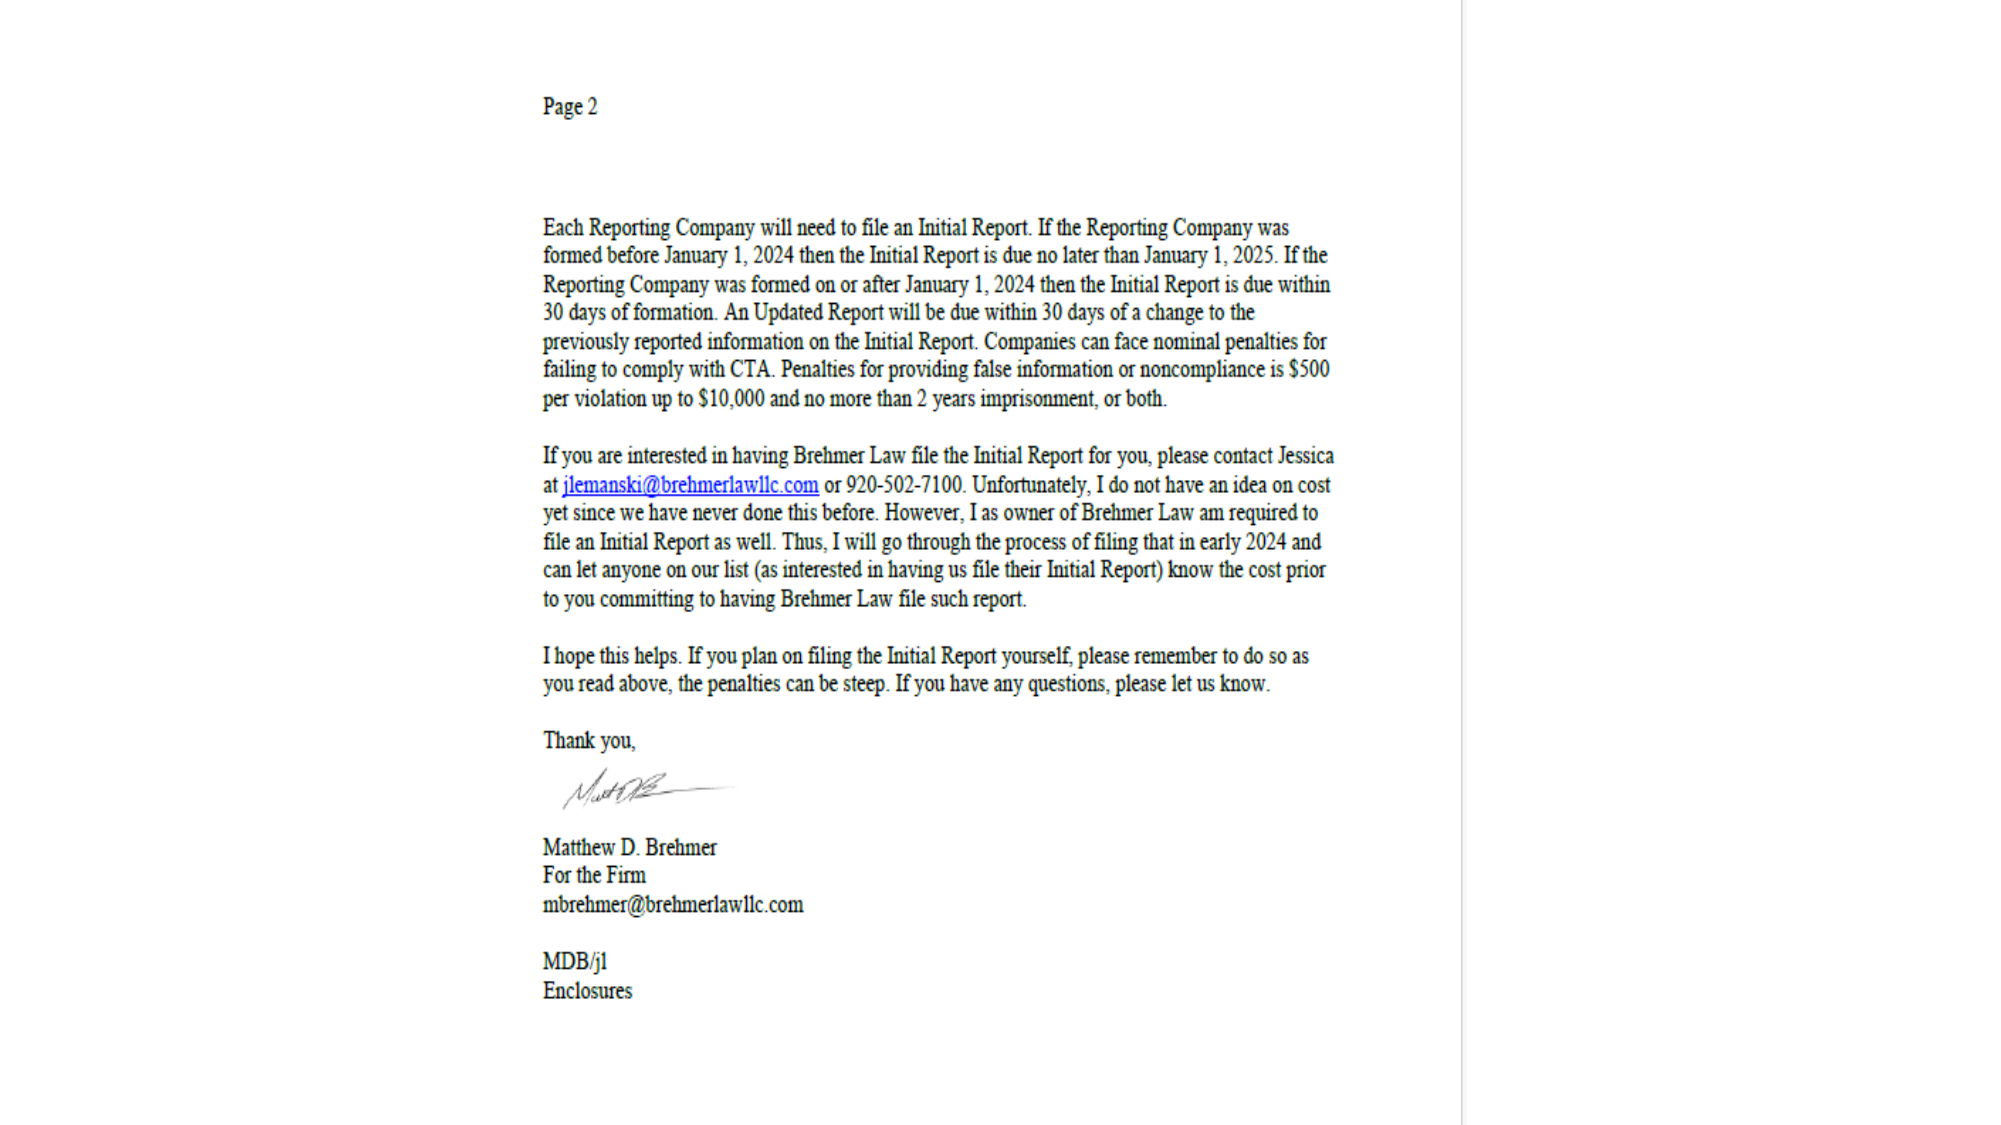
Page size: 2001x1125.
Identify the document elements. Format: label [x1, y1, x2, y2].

list [421, 0, 1467, 1125]
